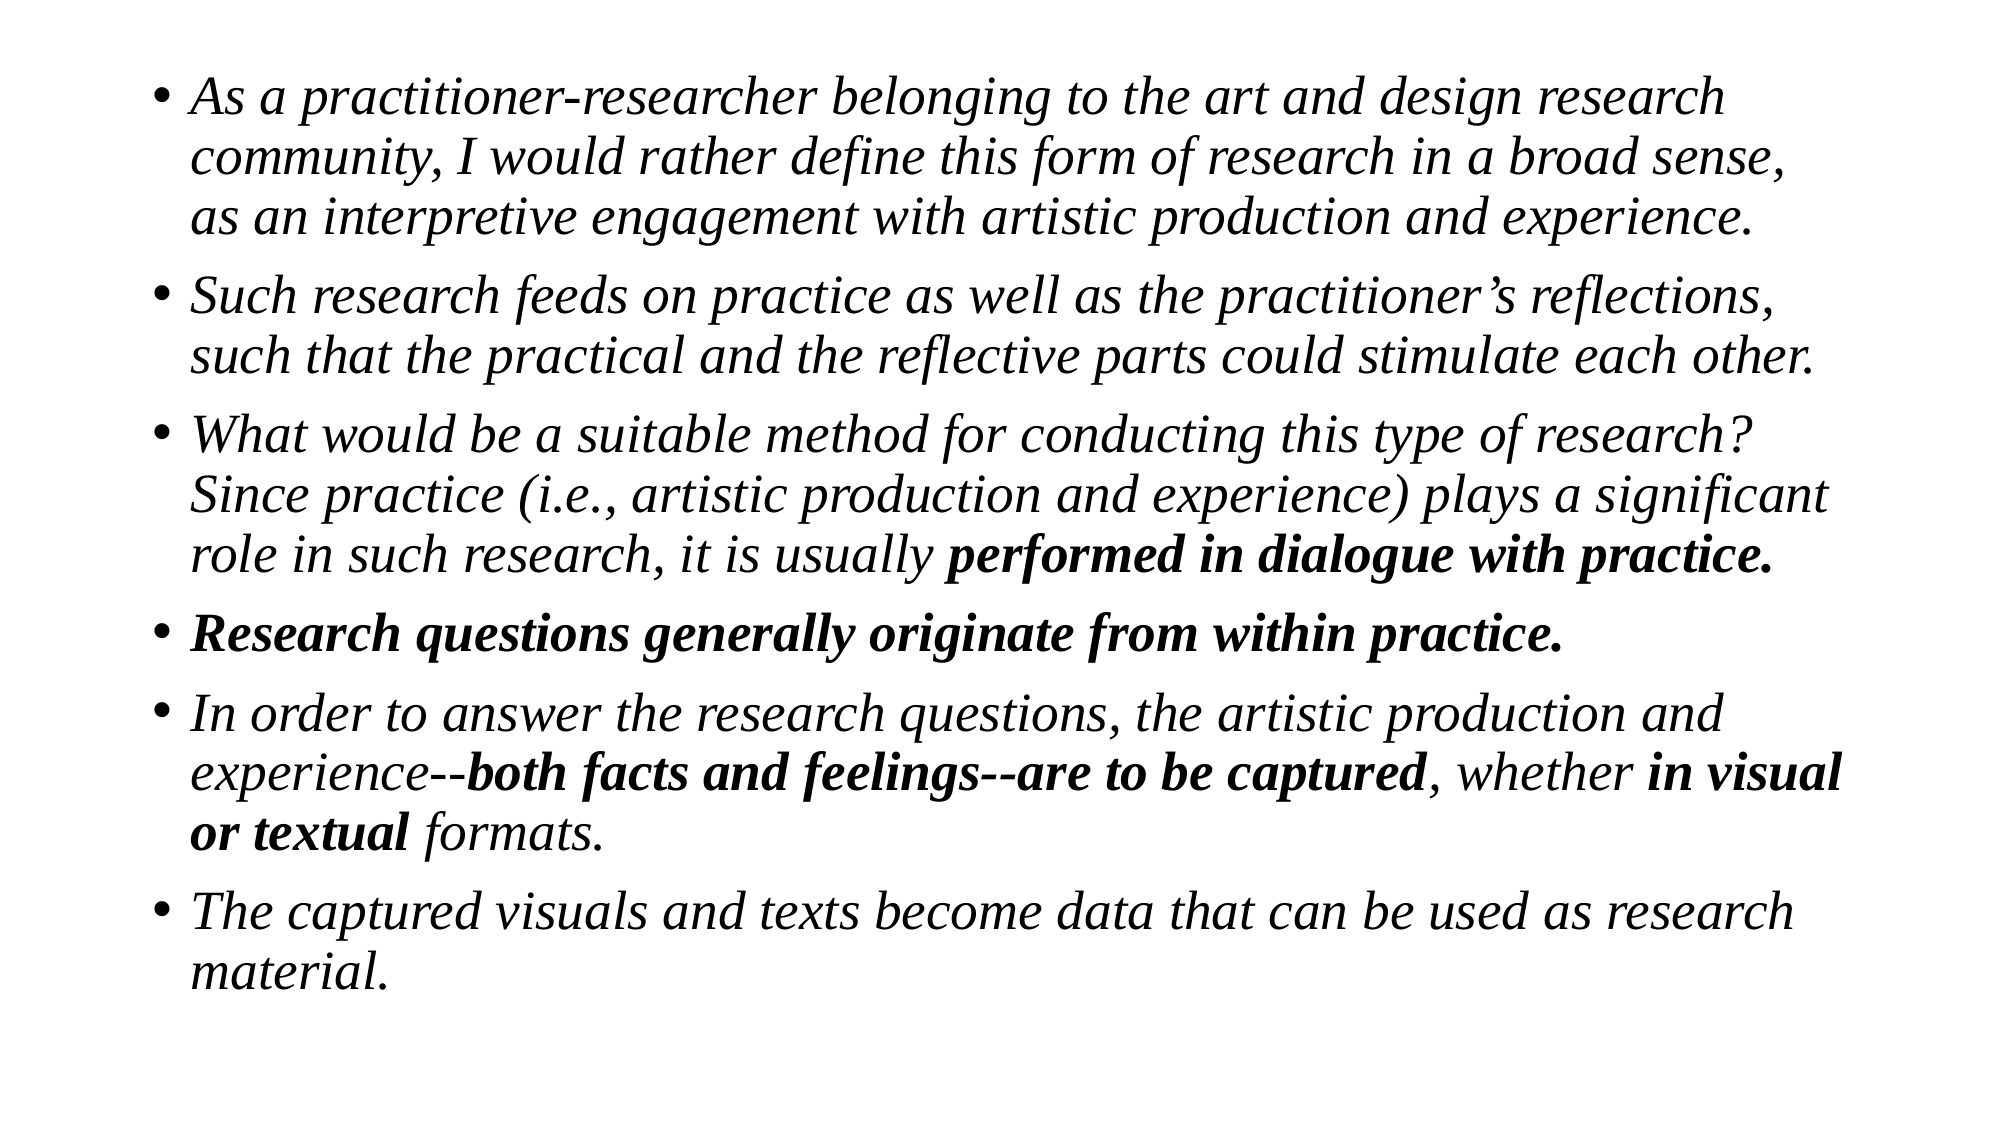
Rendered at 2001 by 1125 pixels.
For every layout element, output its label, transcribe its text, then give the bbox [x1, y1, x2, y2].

list As a practitioner-researcher belonging to the art and design research community, I would rather define this form of research in a broad sense, as an interpretive engagement with artistic production and experience. Such research feeds on practice as well as the practitioner’s reflections, such that the practical and the reflective parts could stimulate each other. What would be a suitable method for conducting this type of research? Since practice (i.e., artistic production and experience) plays a significant role in such research, it is usually performed in dialogue with practice. Research questions generally originate from within practice. In order to answer the research questions, the artistic production and experience--both facts and feelings--are to be captured, whether in visual or textual formats. The captured visuals and texts become data that can be used as research material. [137, 59, 1863, 1066]
